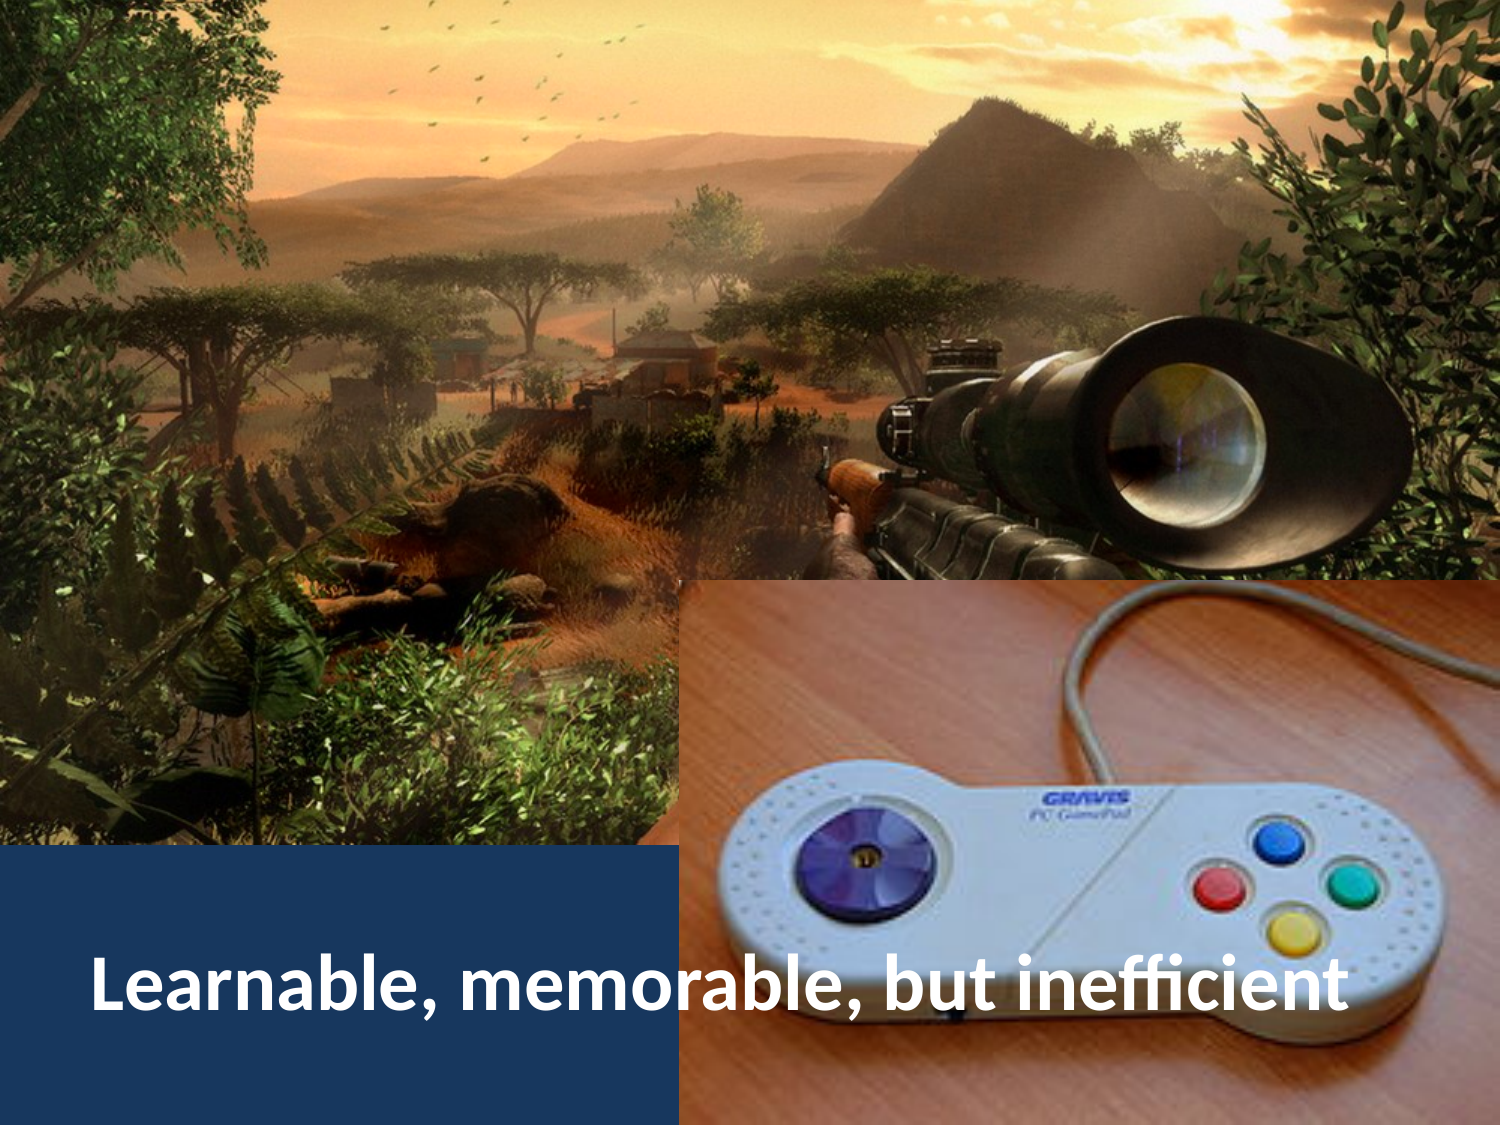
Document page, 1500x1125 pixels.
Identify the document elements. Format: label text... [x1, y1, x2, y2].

title Learnable, memorable, but inefficient [75, 884, 674, 1072]
picture [0, 0, 1500, 1125]
